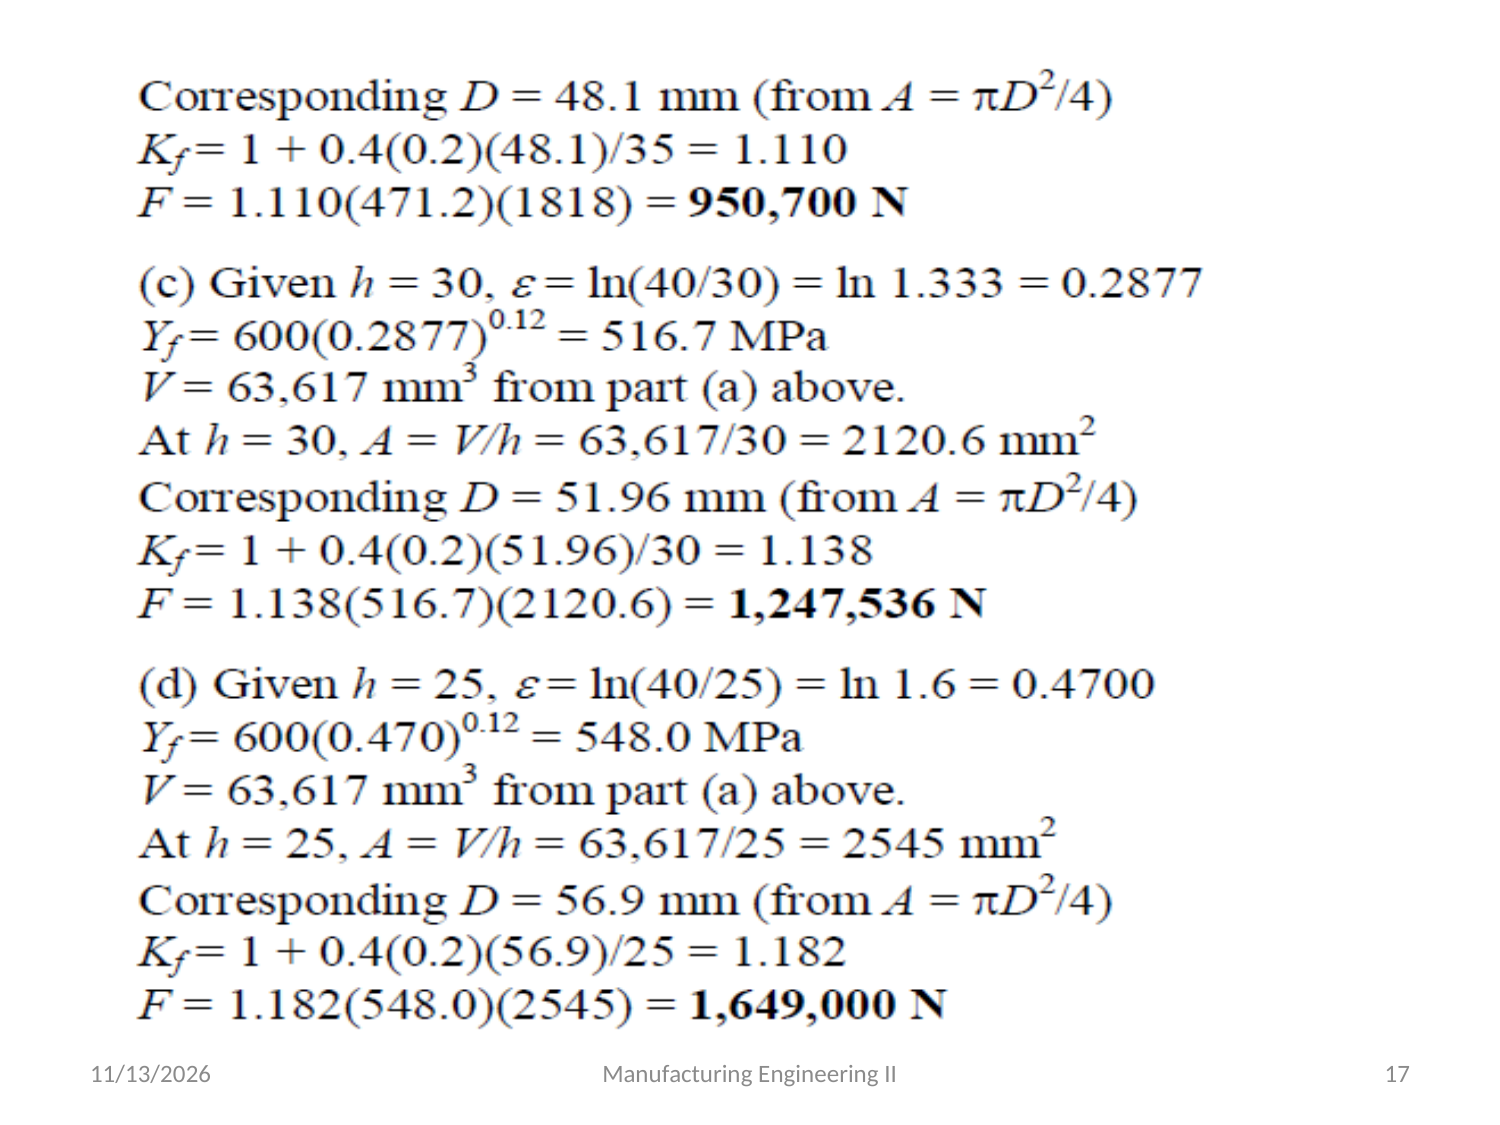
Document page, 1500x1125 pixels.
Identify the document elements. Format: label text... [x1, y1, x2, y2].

picture [52, 54, 1436, 1047]
slide_number 17 [1074, 1055, 1425, 1103]
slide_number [75, 1055, 425, 1103]
footer Manufacturing Engineering II [512, 1055, 988, 1103]
